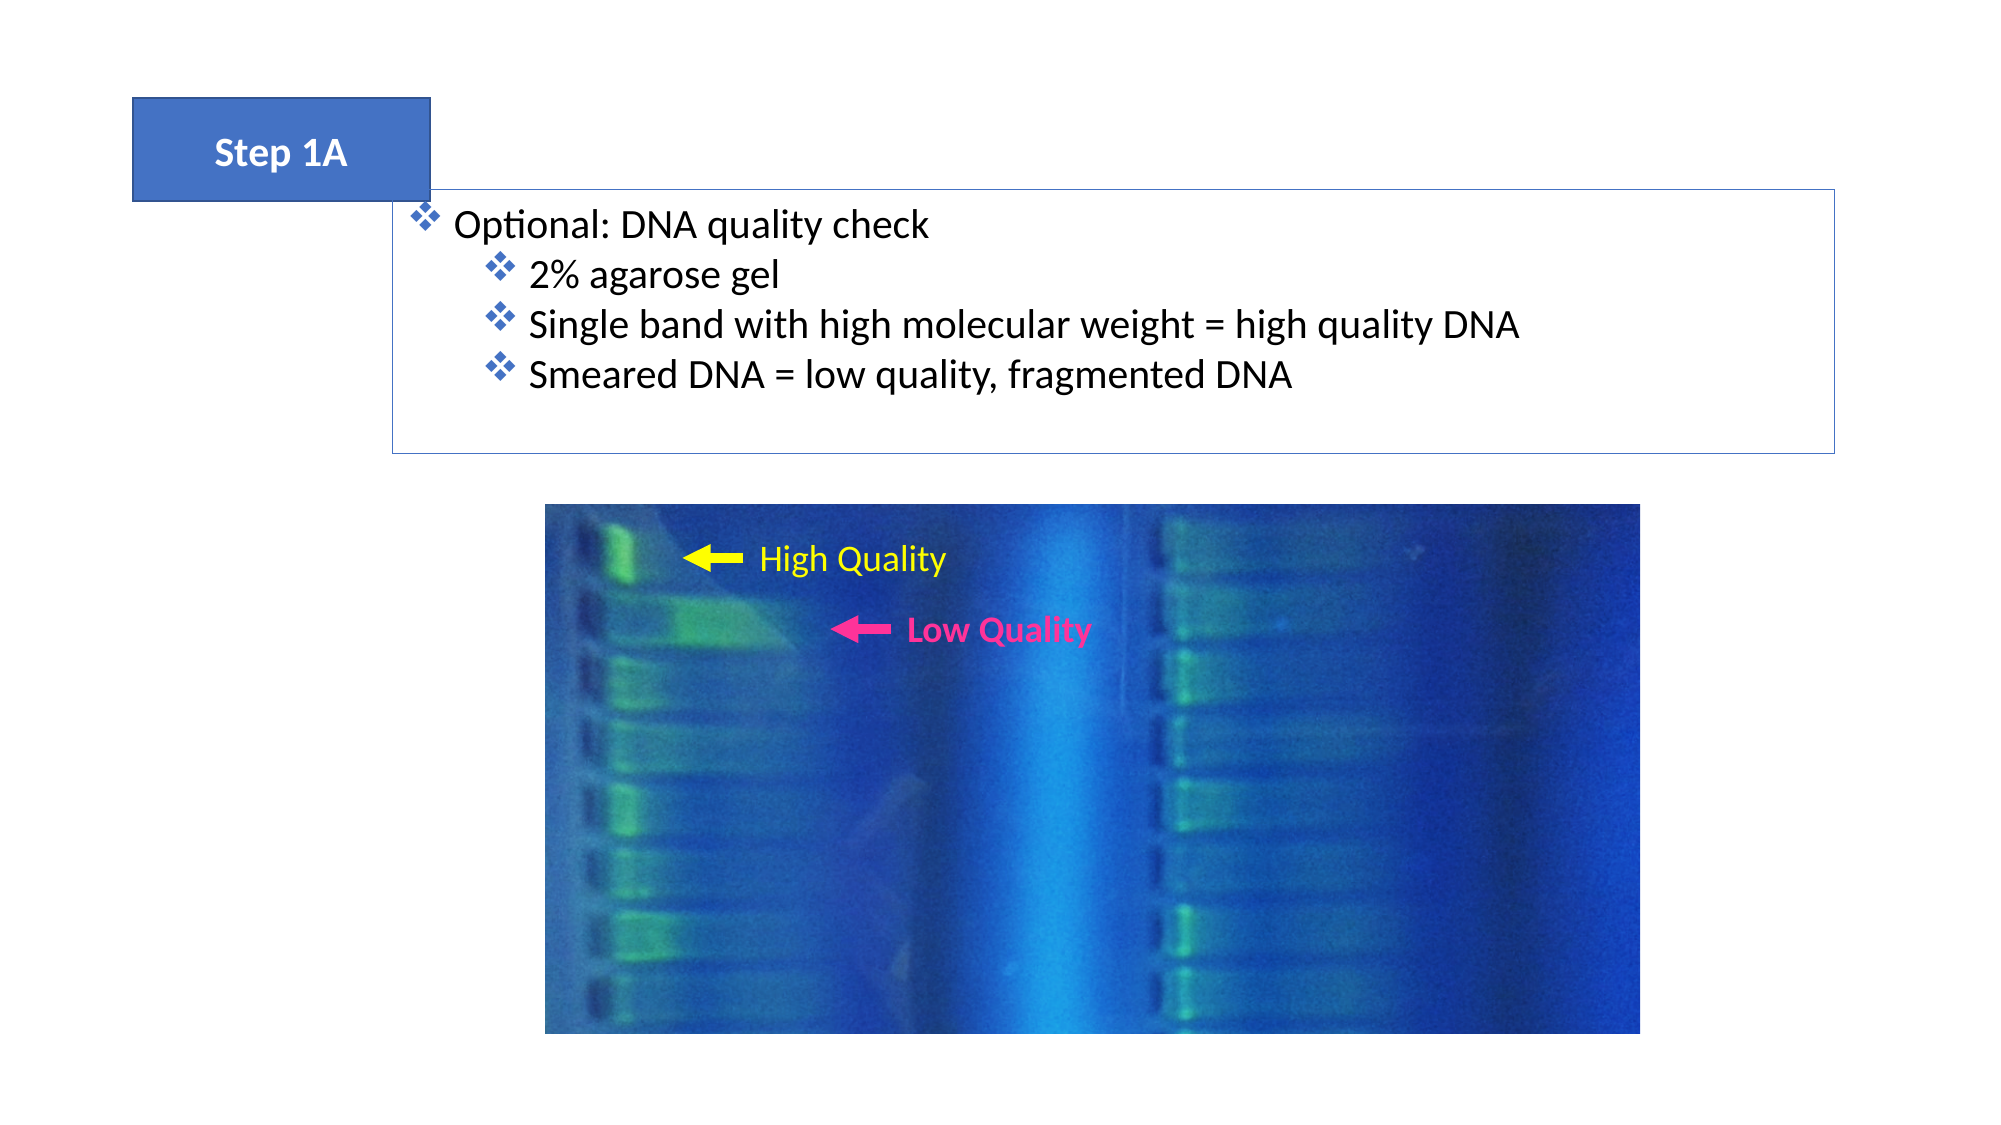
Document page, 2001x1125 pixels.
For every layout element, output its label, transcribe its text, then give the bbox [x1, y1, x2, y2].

picture [545, 504, 1641, 1034]
text_box Optional: DNA quality check 2% agarose gel Single band with high molecular weight = high quality DNA Smeared DNA = low quality, fragmented DNA [392, 189, 1835, 454]
text_box Step 1A [132, 97, 431, 202]
